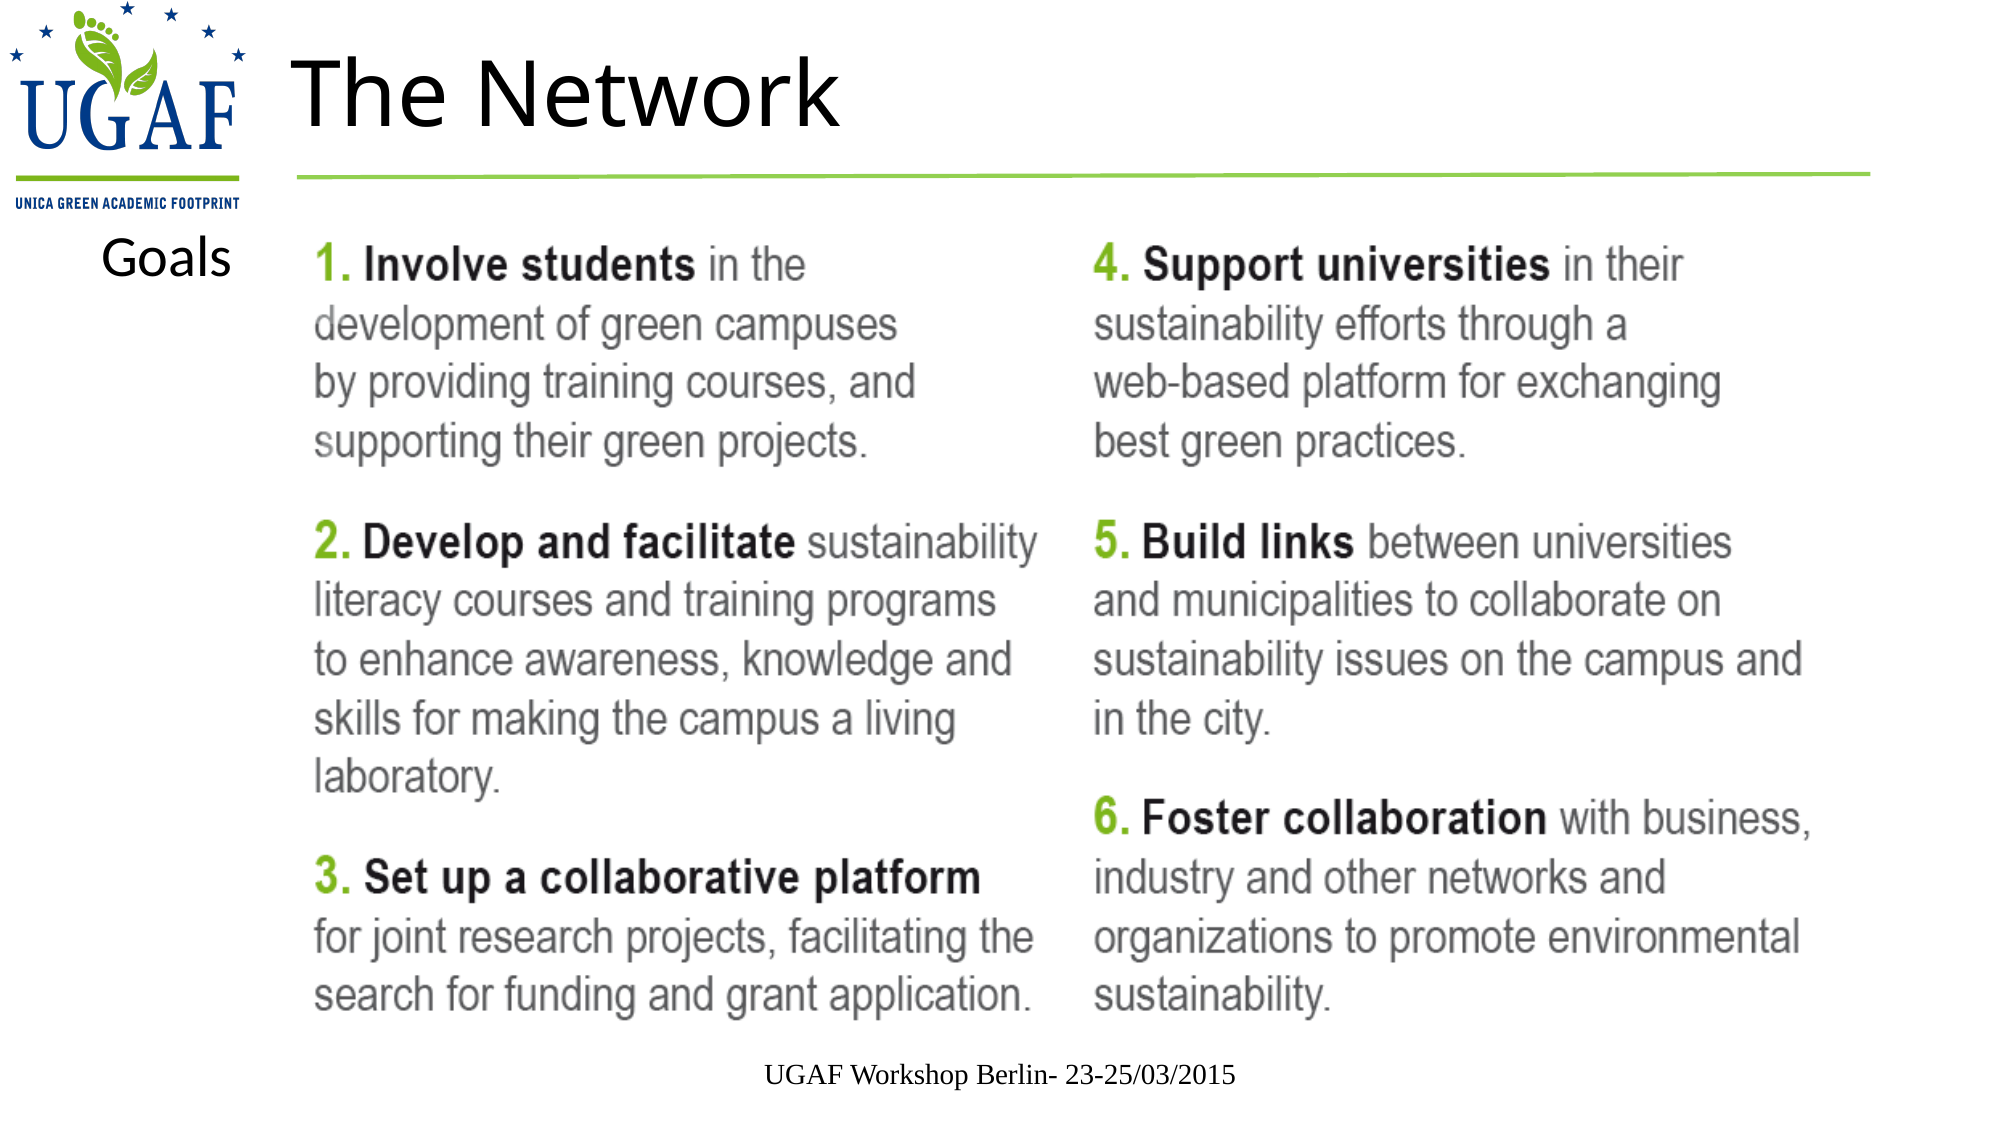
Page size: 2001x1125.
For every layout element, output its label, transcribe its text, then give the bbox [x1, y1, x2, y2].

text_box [296, 174, 1871, 178]
footer UGAF Workshop Berlin- 23-25/03/2015 [662, 1058, 1338, 1103]
title The Network [275, 0, 1964, 205]
picture [0, 0, 1893, 1058]
text_box Goals [86, 238, 274, 355]
